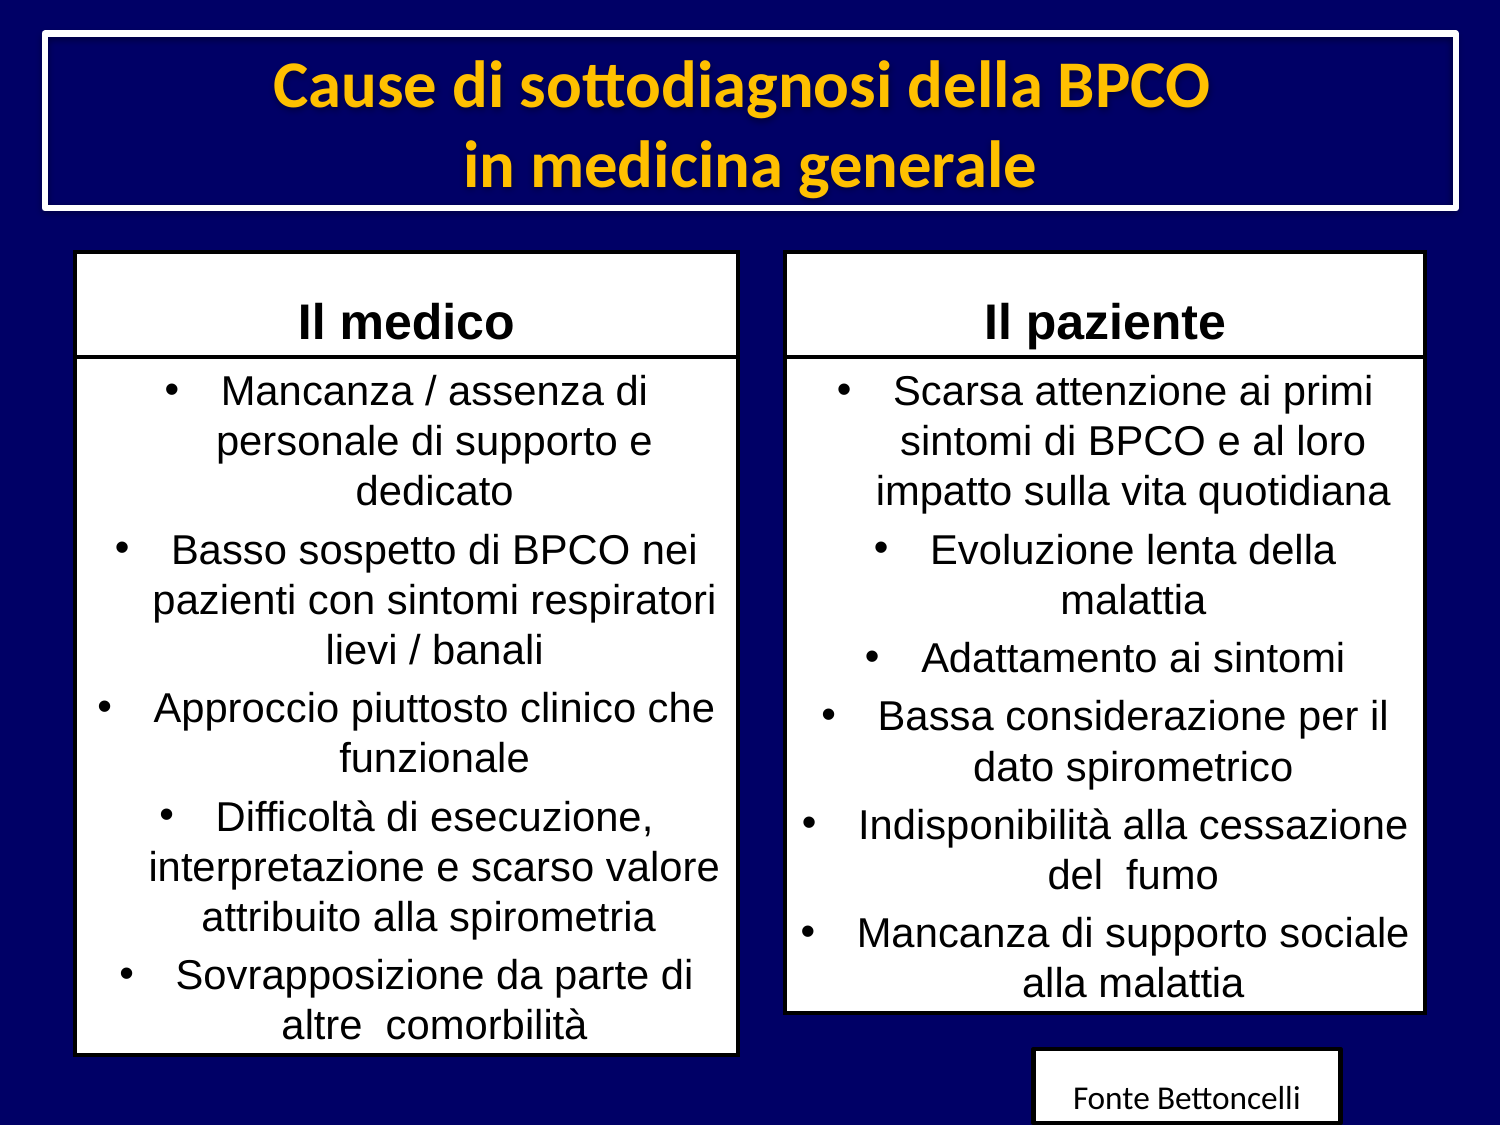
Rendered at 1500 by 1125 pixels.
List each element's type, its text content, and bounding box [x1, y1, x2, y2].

text_box Mancanza / assenza di personale di supporto e dedicato Basso sospetto di BPCO nei pazienti con sintomi respiratori lievi / banali Approccio piuttosto clinico che funzionale Difficoltà di esecuzione, interpretazione e scarso valore attribuito alla spirometria Sovrapposizione da parte di altre comorbilità [75, 356, 738, 1056]
text_box Cause di sottodiagnosi della BPCO in medicina generale [42, 30, 1459, 211]
text_box Il paziente [785, 251, 1425, 356]
text_box Il medico [75, 251, 738, 356]
text_box Fonte Bettoncelli [1031, 1047, 1343, 1125]
text_box Scarsa attenzione ai primi sintomi di BPCO e al loro impatto sulla vita quotidiana Evoluzione lenta della malattia Adattamento ai sintomi Bassa considerazione per il dato spirometrico Indisponibilità alla cessazione del fumo Mancanza di supporto sociale alla malattia [785, 356, 1425, 1014]
